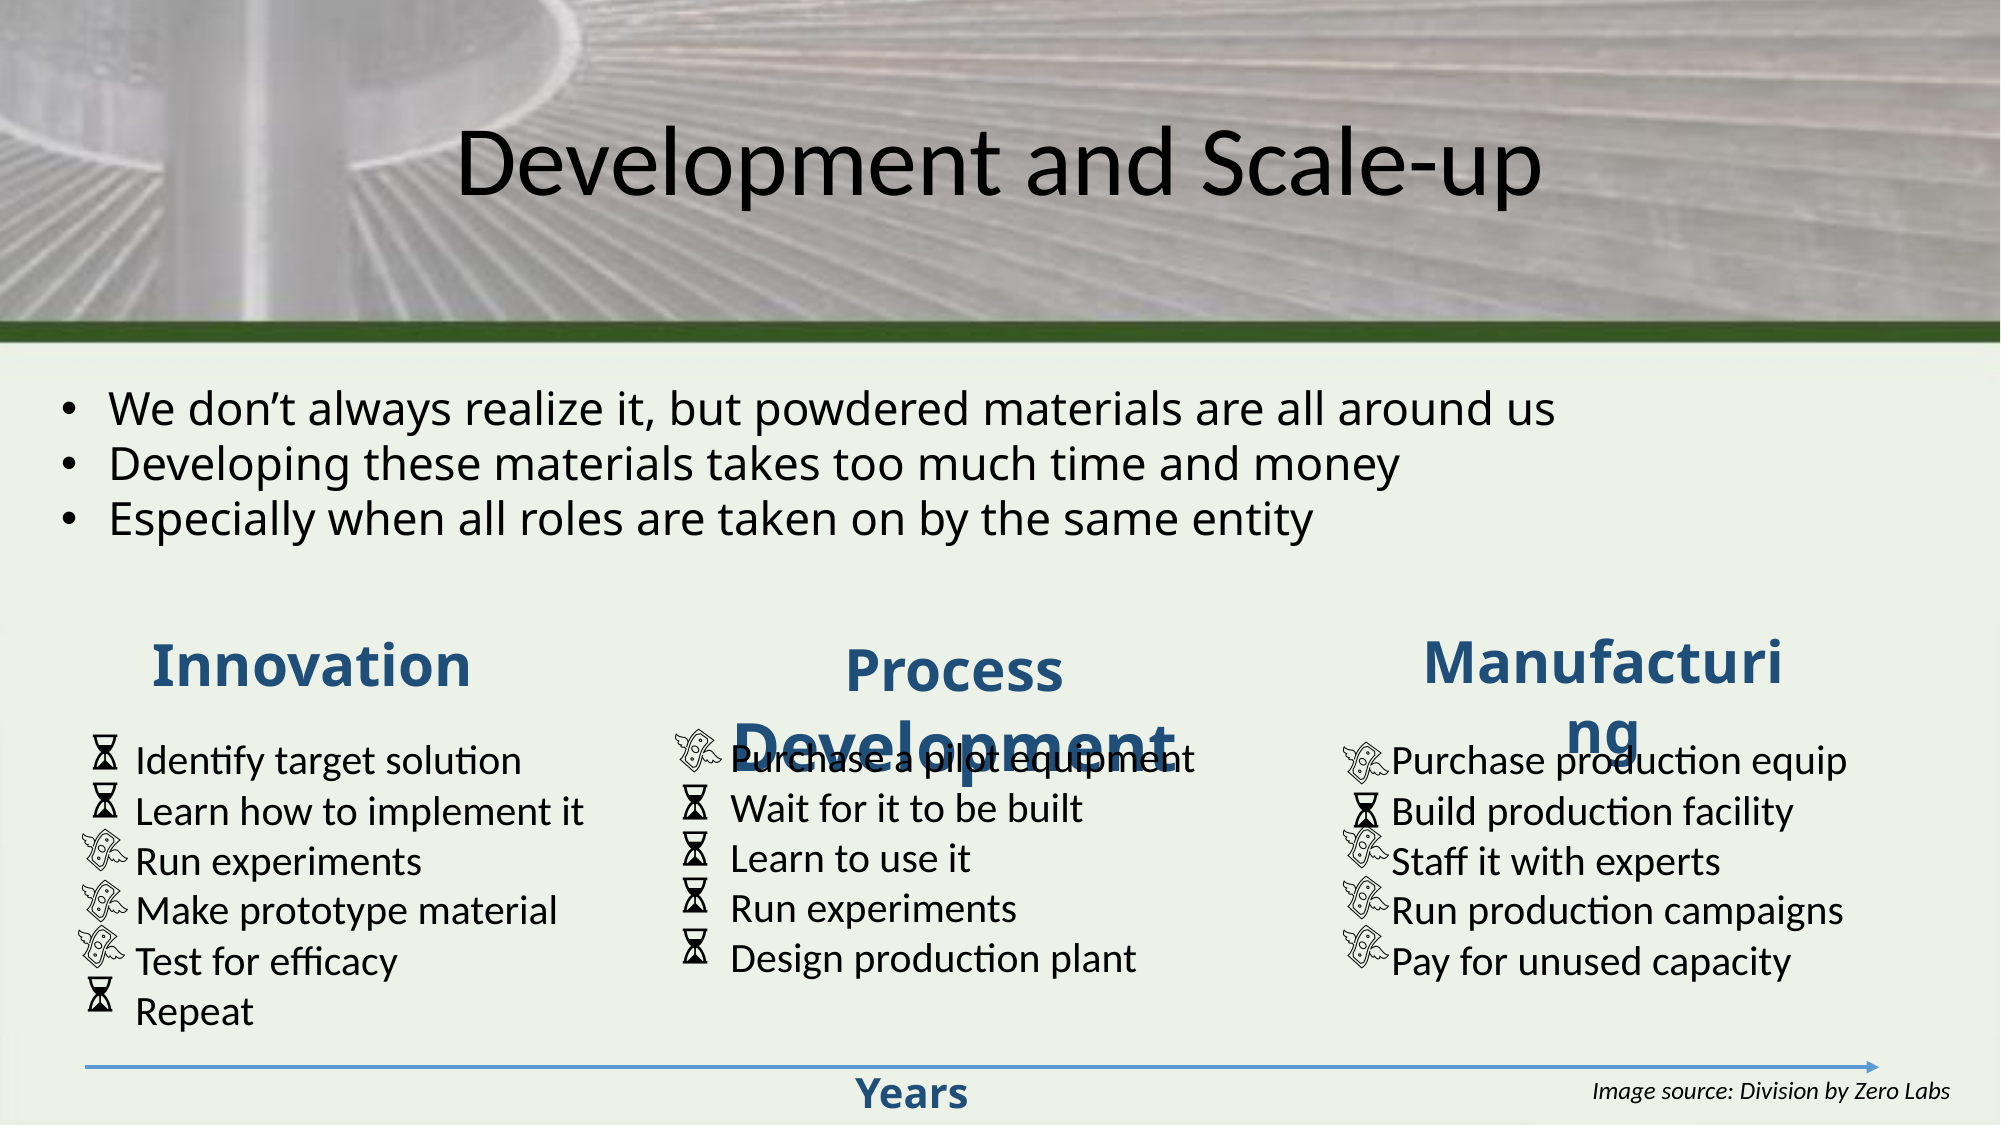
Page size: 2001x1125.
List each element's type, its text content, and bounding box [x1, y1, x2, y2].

picture [0, 0, 2001, 1125]
text_box We don’t always realize it, but powdered materials are all around us Developing these materials takes too much time and money Especially when all roles are taken on by the same entity [46, 372, 1940, 598]
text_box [77, 617, 1880, 1125]
title Development and Scale-up [137, 59, 1863, 278]
text_box Image source: Division by Zero Labs [1880, 1067, 2000, 1112]
